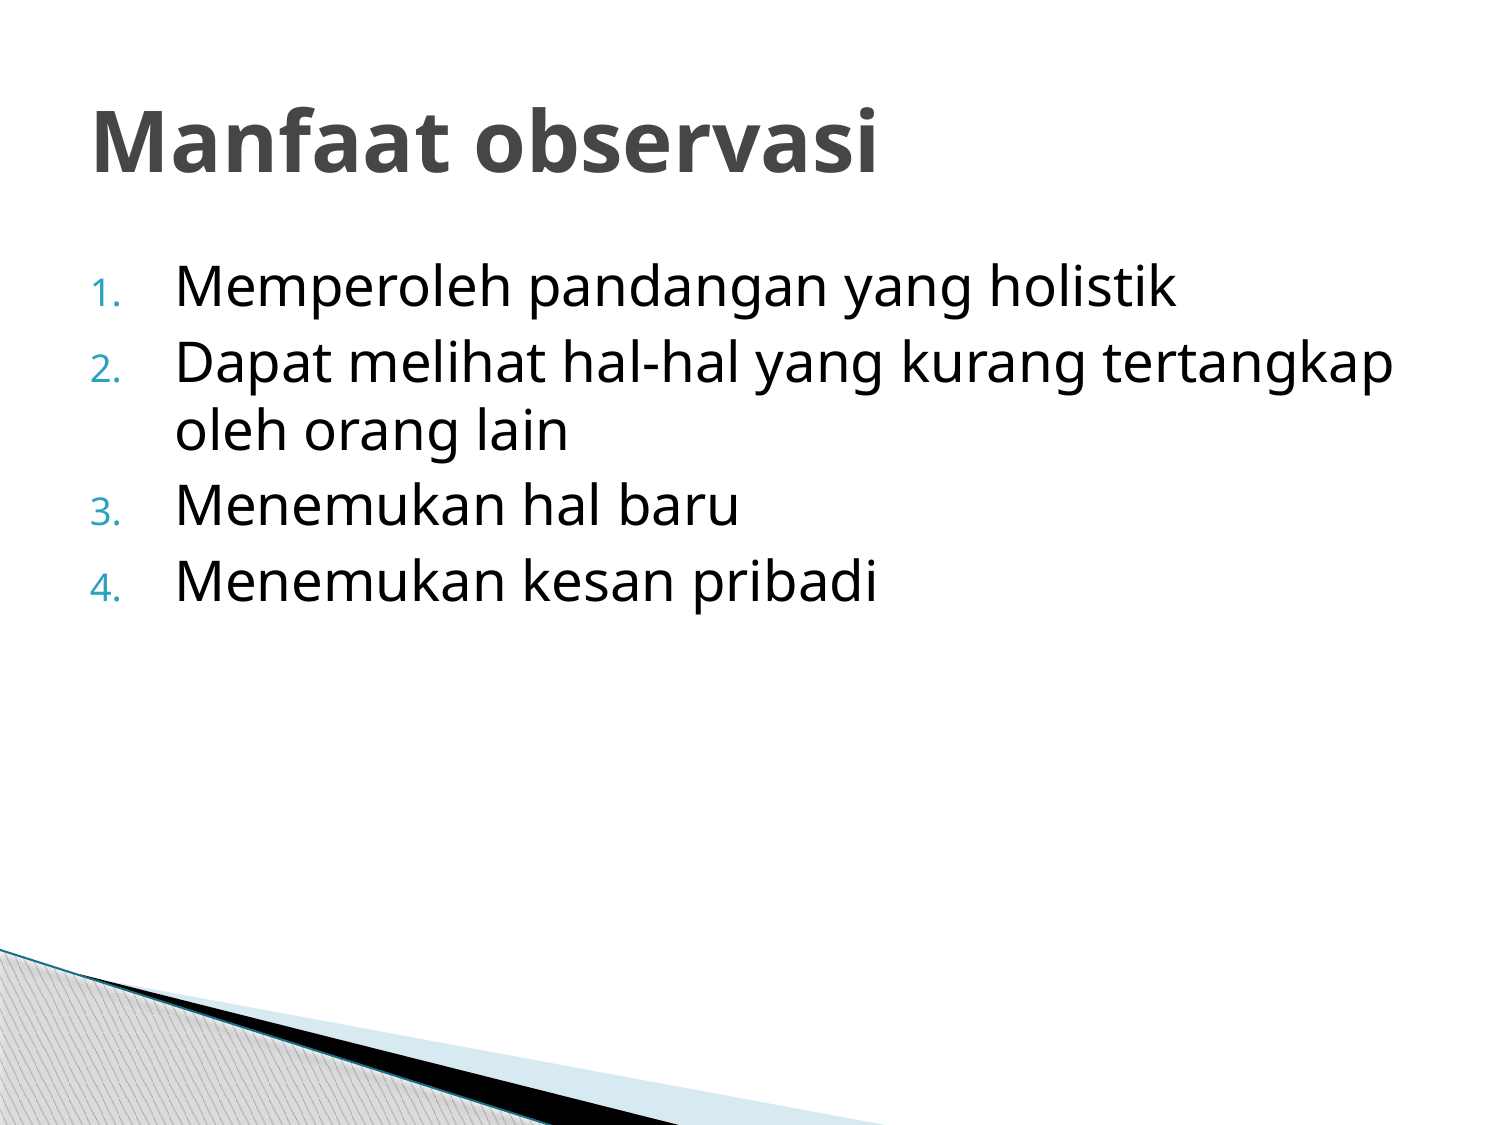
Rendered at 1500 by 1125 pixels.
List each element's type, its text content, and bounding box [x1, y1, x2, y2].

list Memperoleh pandangan yang holistik Dapat melihat hal-hal yang kurang tertangkap oleh orang lain Menemukan hal baru Menemukan kesan pribadi [75, 243, 1425, 986]
title Manfaat observasi [75, 45, 1425, 233]
